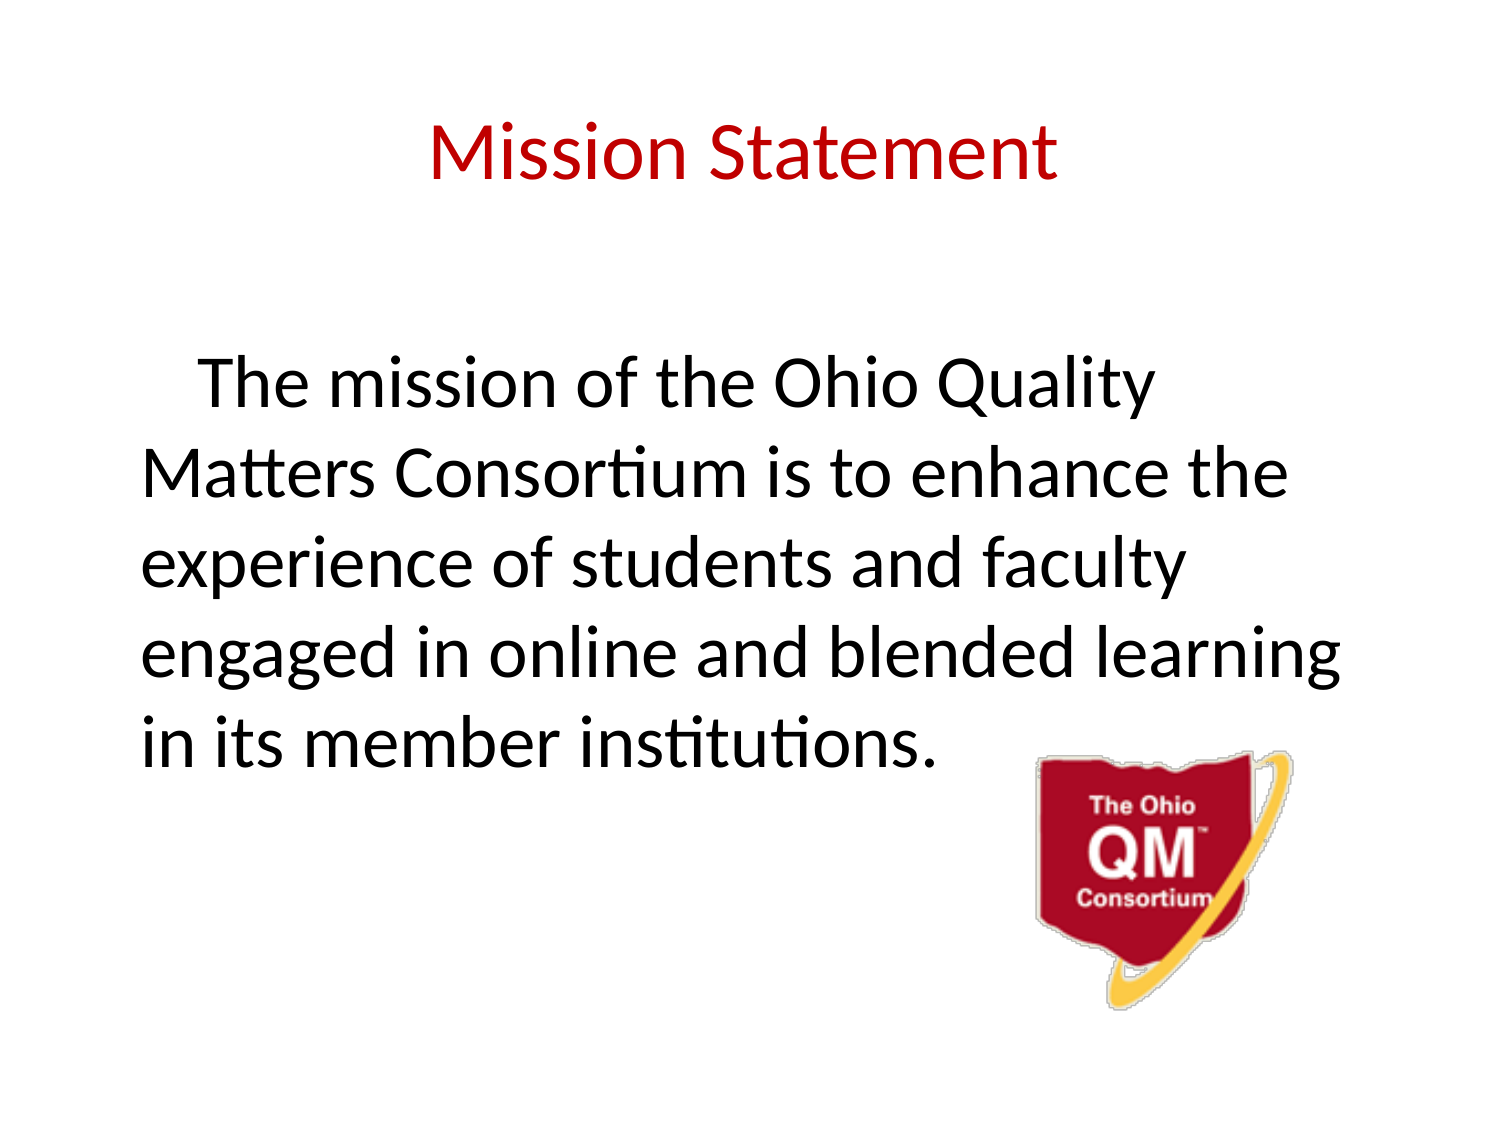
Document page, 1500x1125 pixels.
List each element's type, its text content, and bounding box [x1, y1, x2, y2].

title Mission Statement [24, 24, 1463, 268]
picture [999, 712, 1318, 1026]
list The mission of the Ohio Quality Matters Consortium is to enhance the experience of students and faculty engaged in online and blended learning in its member institutions. [125, 324, 1400, 1088]
